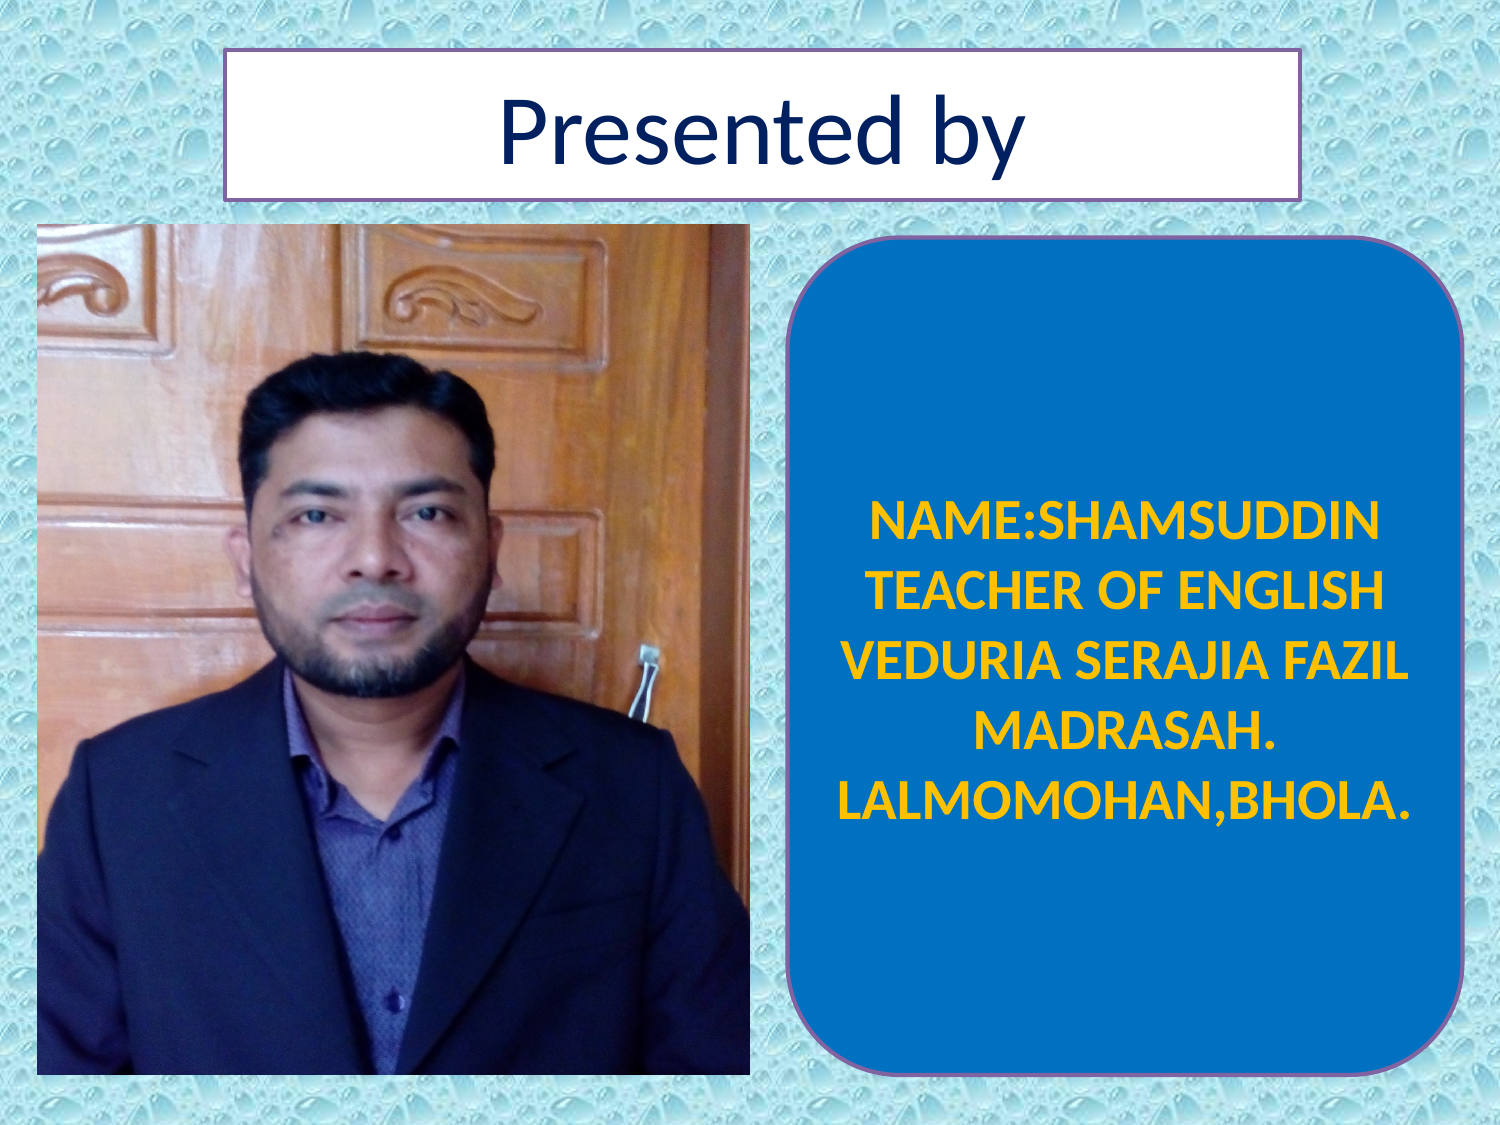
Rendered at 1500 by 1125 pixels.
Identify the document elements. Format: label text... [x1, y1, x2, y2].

text_box Presented by [223, 48, 1302, 202]
picture [0, 0, 1500, 1125]
text_box NAME:SHAMSUDDIN TEACHER OF ENGLISH VEDURIA SERAJIA FAZIL MADRASAH. LALMOMOHAN,BHOLA. [785, 235, 1465, 1078]
